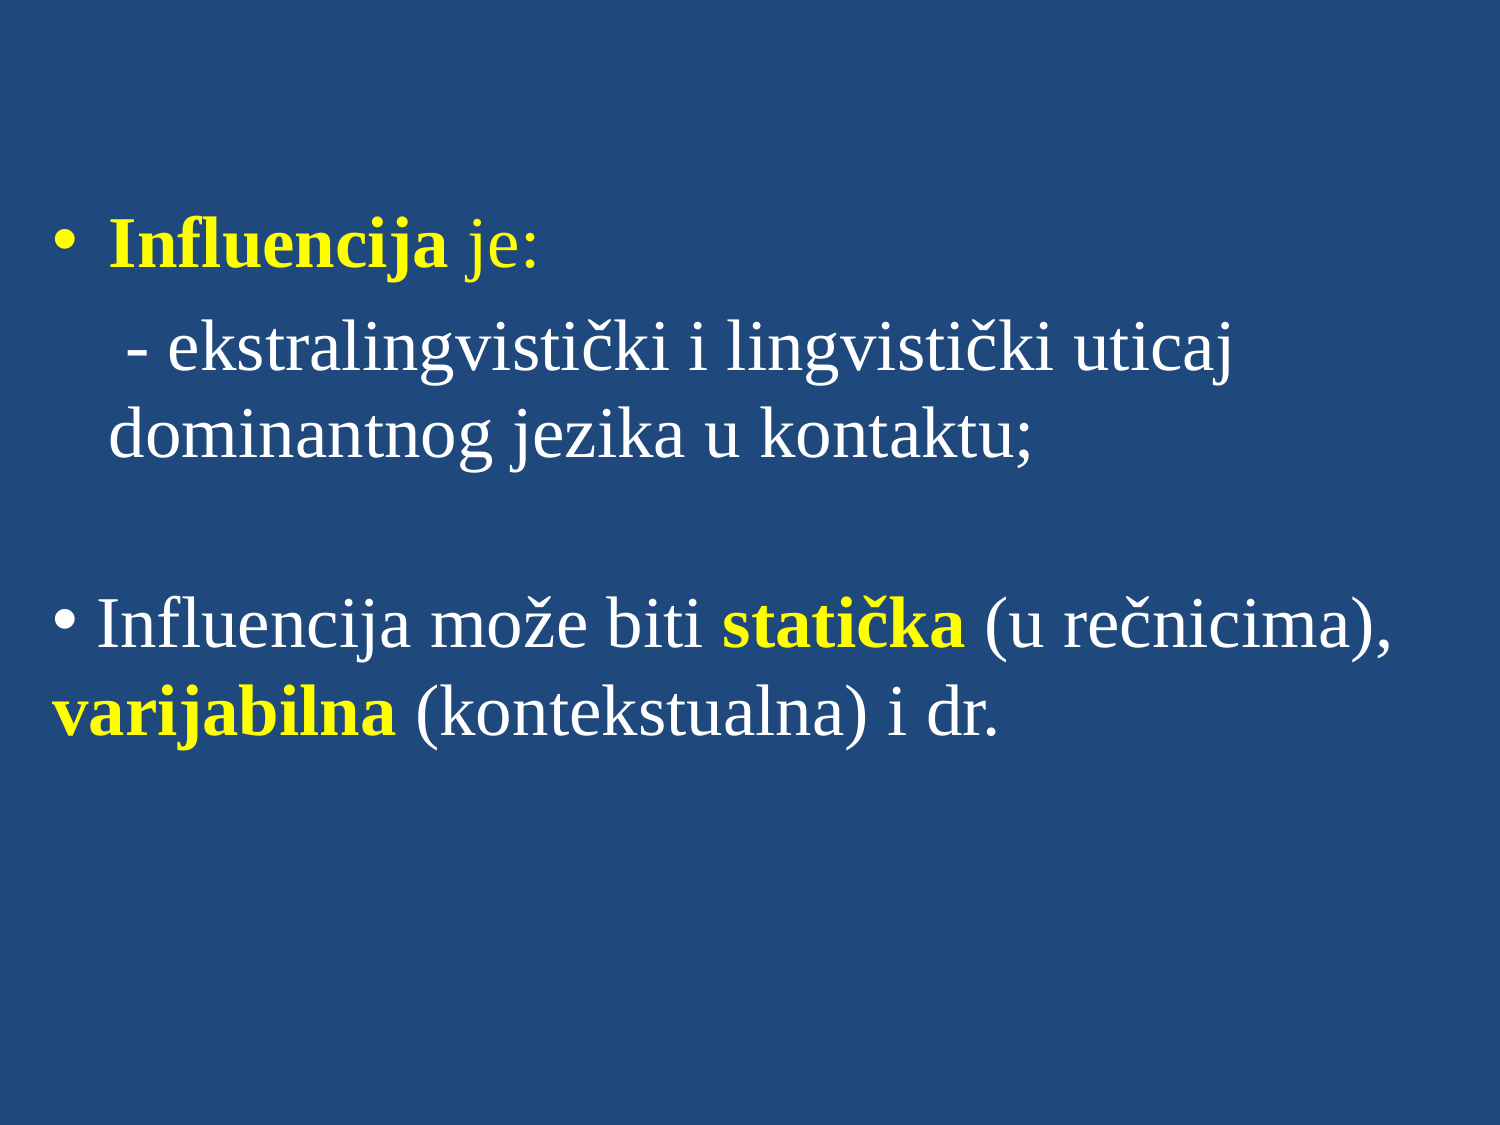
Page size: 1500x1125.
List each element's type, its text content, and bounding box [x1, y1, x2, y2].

list Influencija je: - ekstralingvistički i lingvistički uticaj dominantnog jezika u kontaktu; Influencija može biti statička (u rečnicima), varijabilna (kontekstualna) i dr. [37, 187, 1463, 1088]
